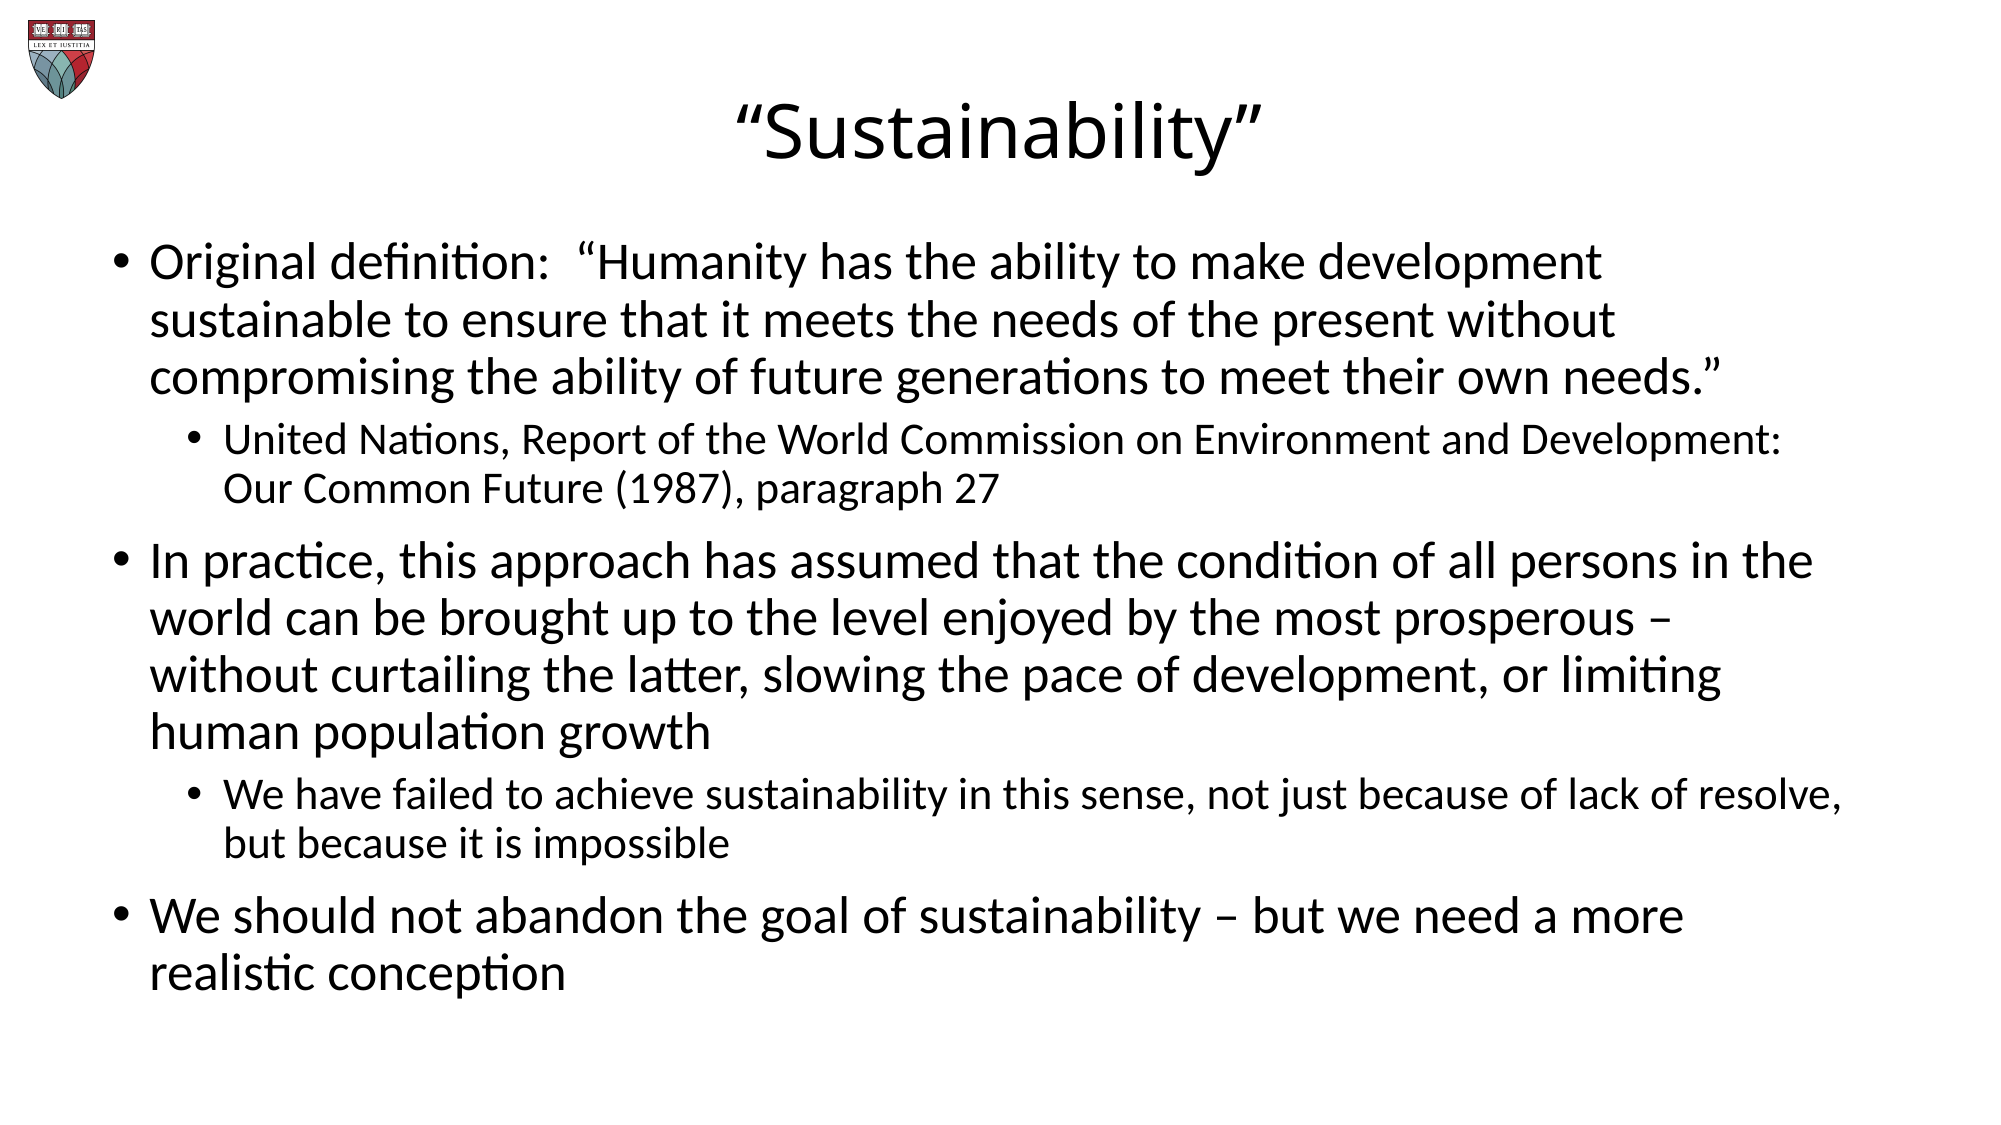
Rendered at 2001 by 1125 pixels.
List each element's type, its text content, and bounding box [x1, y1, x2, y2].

title “Sustainability” [137, 59, 1863, 209]
picture [28, 20, 95, 99]
list Original definition: “Humanity has the ability to make development sustainable to ensure that it meets the needs of the present without compromising the ability of future generations to meet their own needs.” United Nations, Report of the World Commission on Environment and Development: Our Common Future (1987), paragraph 27 In practice, this approach has assumed that the condition of all persons in the world can be brought up to the level enjoyed by the most prosperous – without curtailing the latter, slowing the pace of development, or limiting human population growth We have failed to achieve sustainability in this sense, not just because of lack of resolve, but because it is impossible We should not abandon the goal of sustainability – but we need a more realistic conception [97, 226, 1863, 1014]
